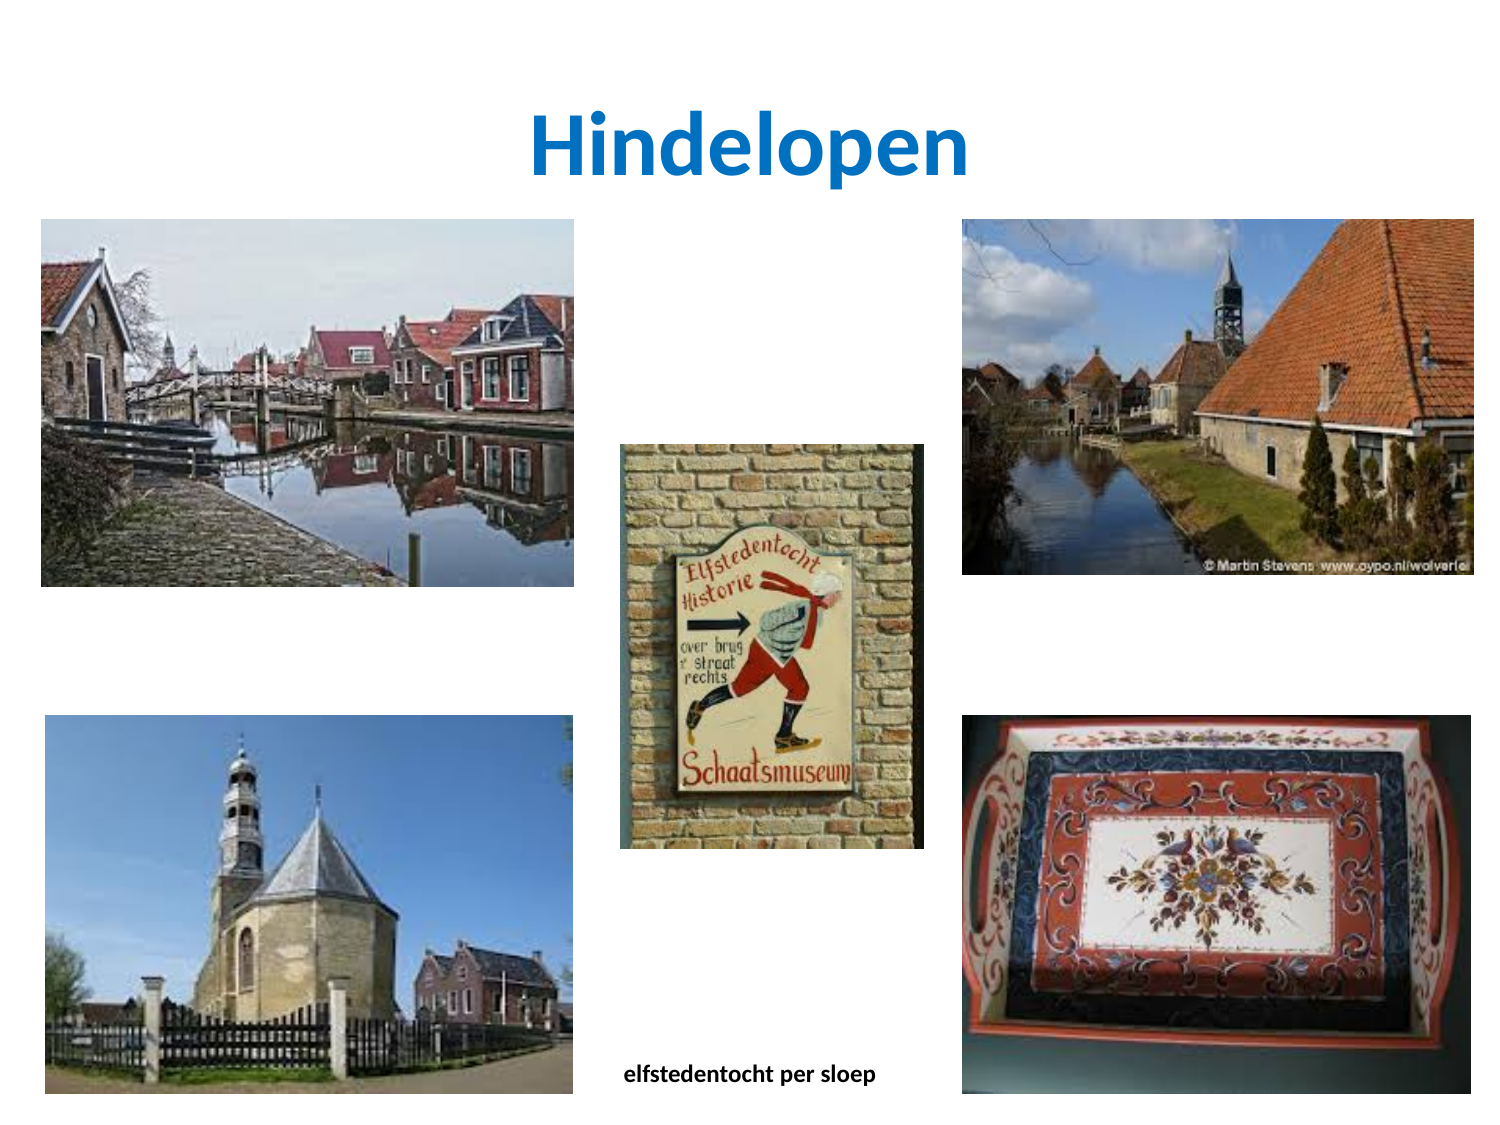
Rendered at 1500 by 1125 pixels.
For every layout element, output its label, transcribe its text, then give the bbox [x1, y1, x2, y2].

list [40, 219, 574, 587]
picture [619, 444, 924, 850]
picture [962, 219, 1474, 575]
picture [962, 715, 1471, 1095]
title Hindelopen [75, 45, 1425, 233]
picture [44, 715, 573, 1095]
footer elfstedentocht per sloep [573, 1042, 963, 1103]
